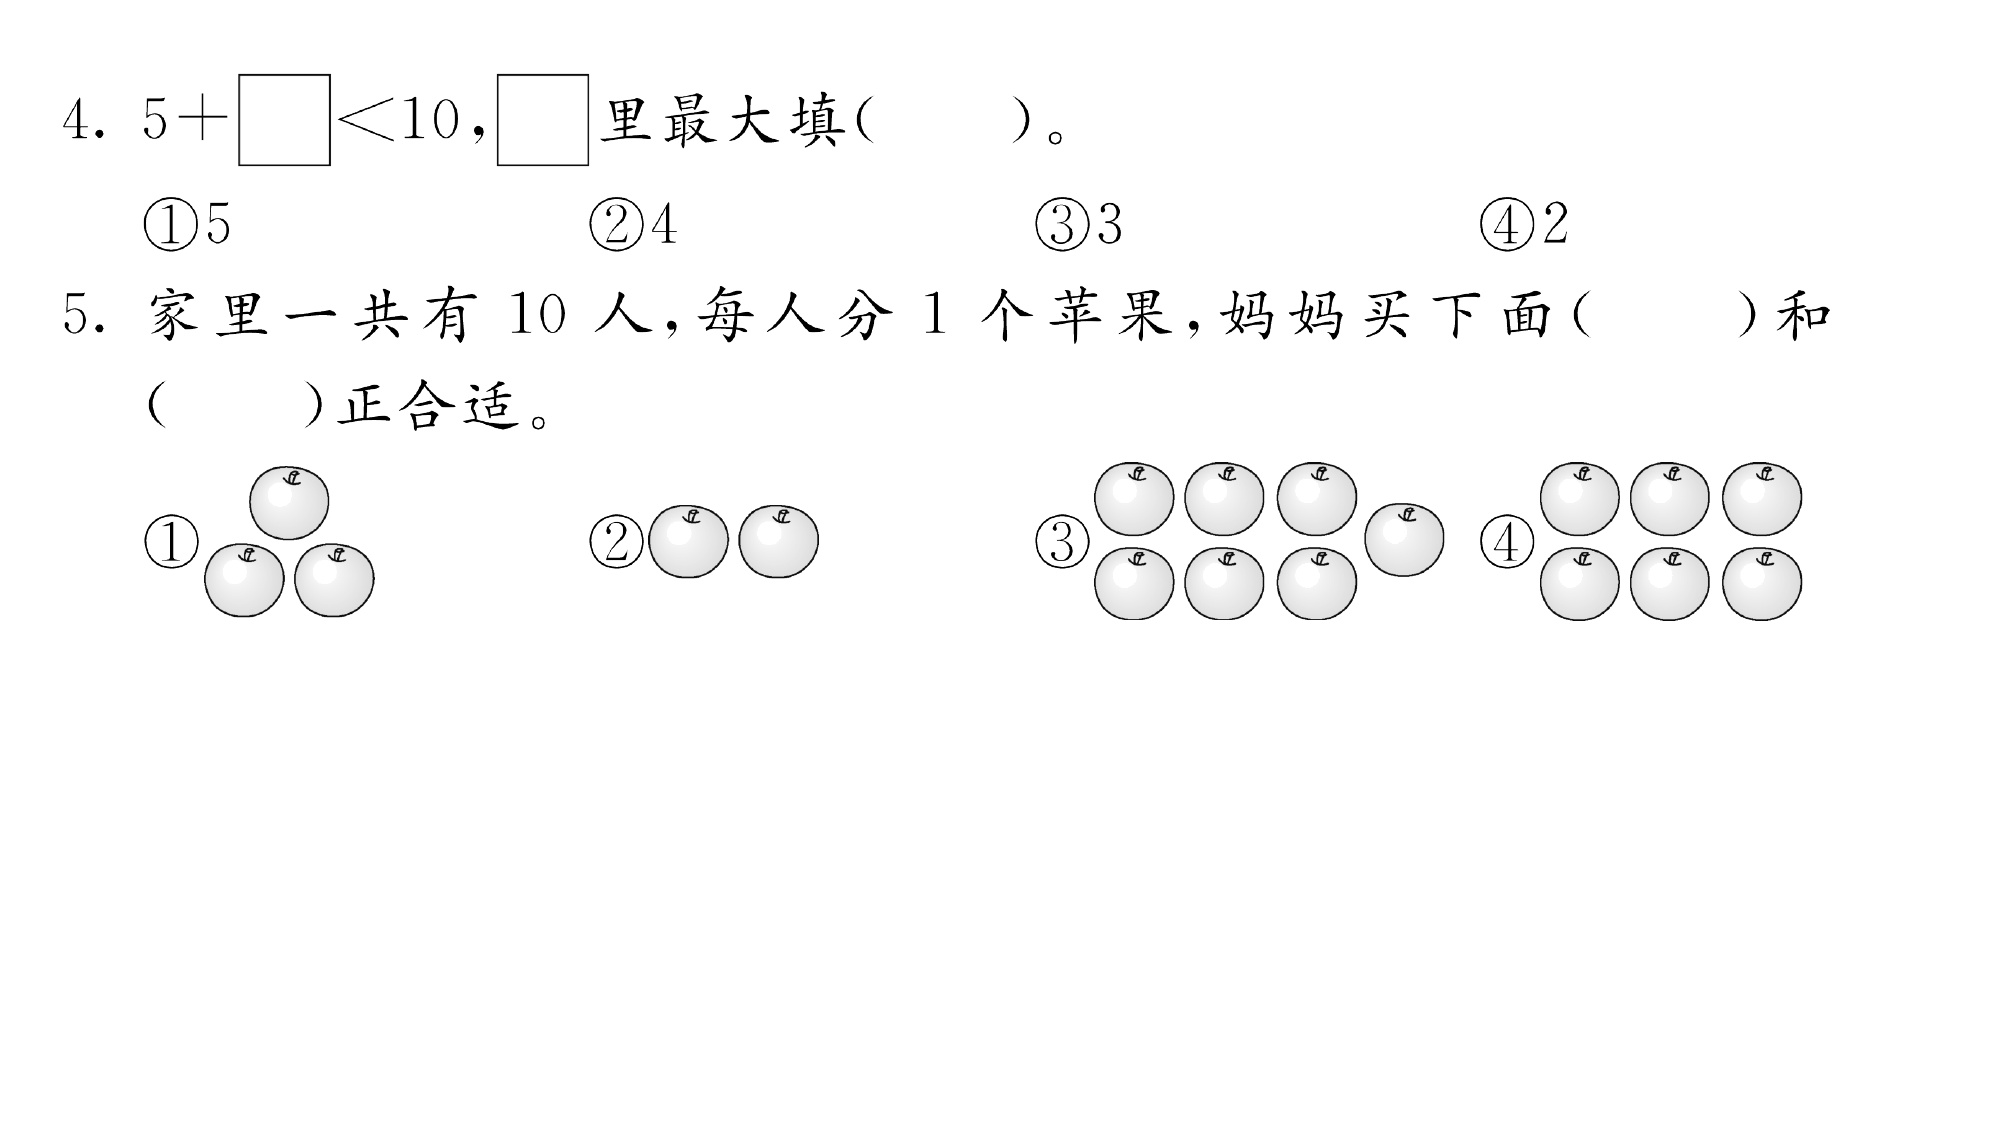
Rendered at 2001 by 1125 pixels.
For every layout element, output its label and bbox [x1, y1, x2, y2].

picture [58, 58, 1949, 630]
